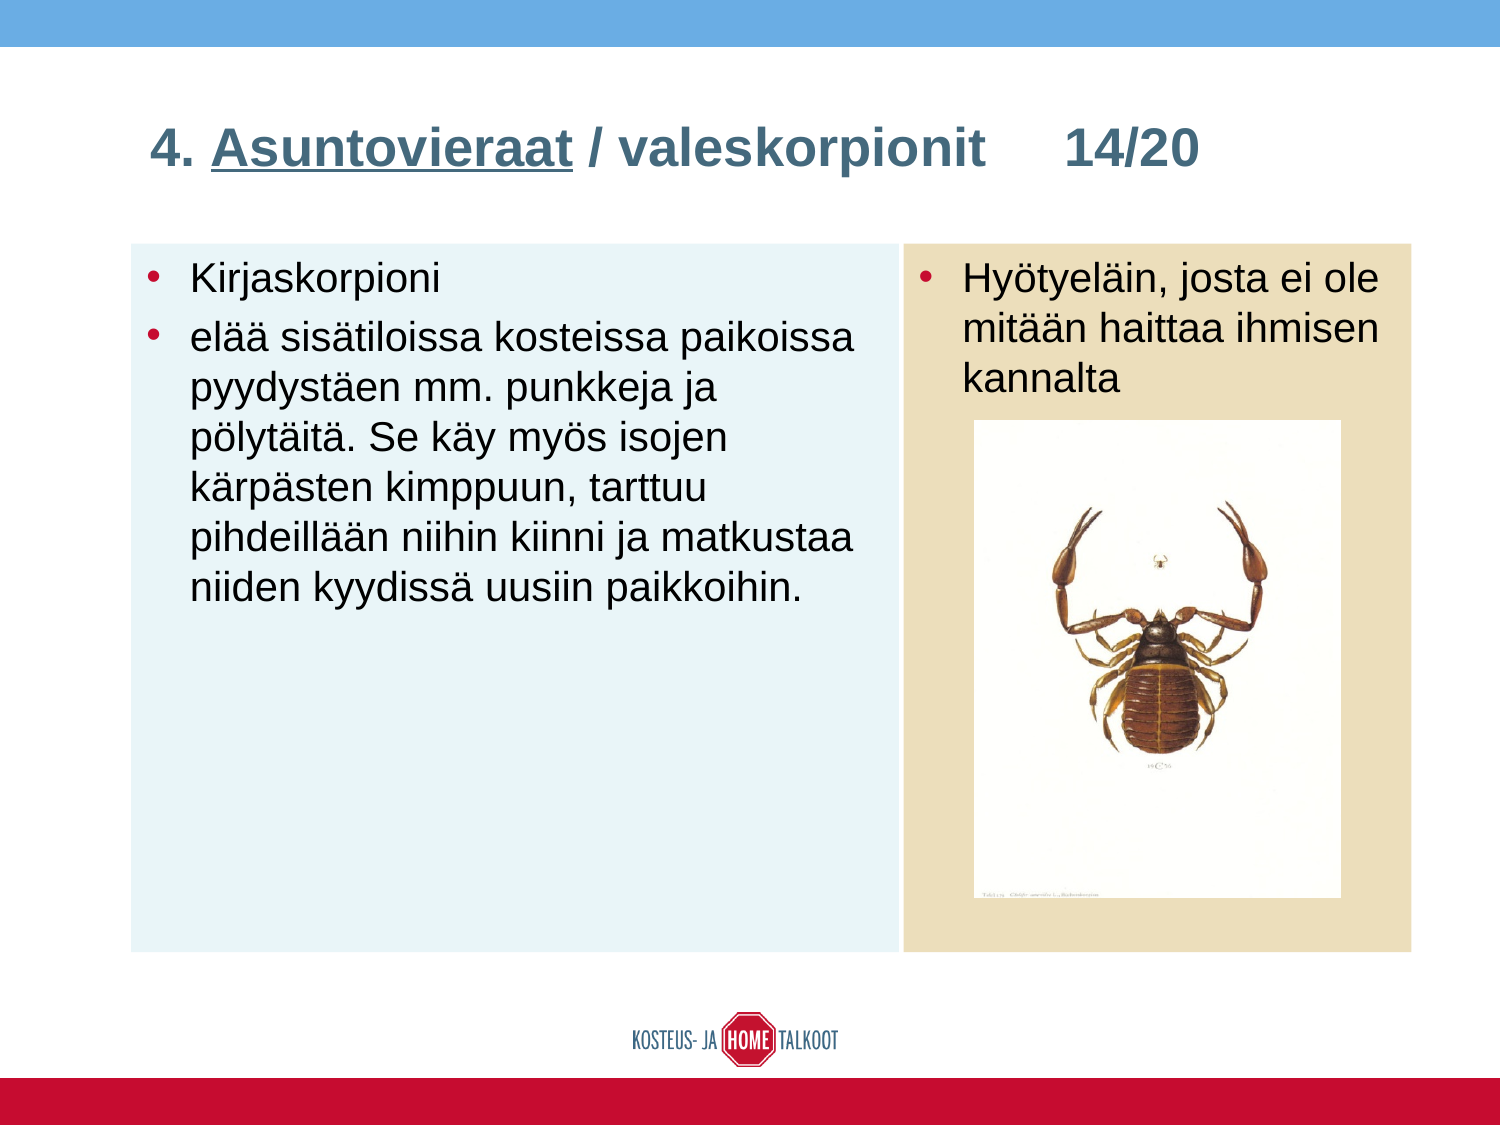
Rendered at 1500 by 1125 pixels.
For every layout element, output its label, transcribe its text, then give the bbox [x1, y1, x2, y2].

title 4. Asuntovieraat / valeskorpionit 14/20 [135, 54, 1365, 185]
list Kirjaskorpioni elää sisätiloissa kosteissa paikoissa pyydystäen mm. punkkeja ja pölytäitä. Se käy myös isojen kärpästen kimppuun, tarttuu pihdeillään niihin kiinni ja matkustaa niiden kyydissä uusiin paikkoihin. [131, 243, 899, 953]
picture [633, 1012, 838, 1067]
picture [974, 420, 1341, 898]
list Hyötyeläin, josta ei ole mitään haittaa ihmisen kannalta [903, 243, 1412, 953]
